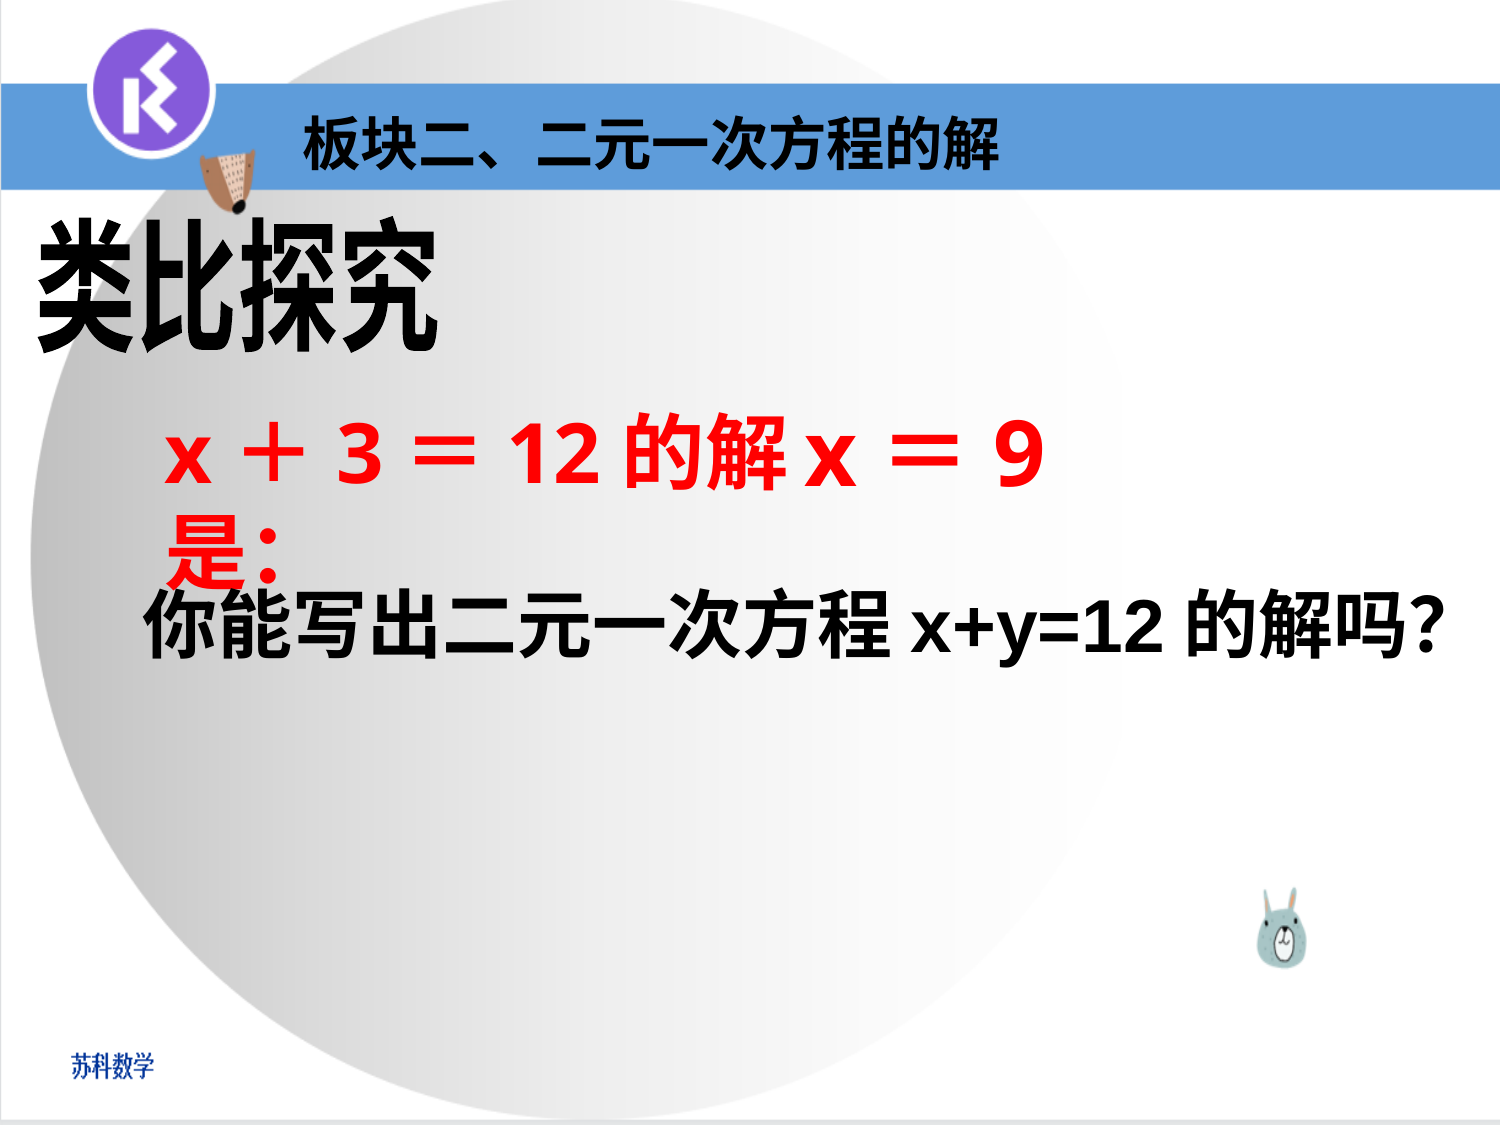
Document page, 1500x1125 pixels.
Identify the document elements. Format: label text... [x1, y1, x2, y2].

text_box x＋3＝12的解是： [150, 393, 863, 569]
text_box x＝9 [787, 387, 1063, 513]
text_box 你能写出二元一次方程x+y=12的解吗？ [24, 569, 1475, 675]
text_box 板块二、二元一次方程的解 [287, 99, 1335, 177]
picture [0, 0, 1500, 1125]
